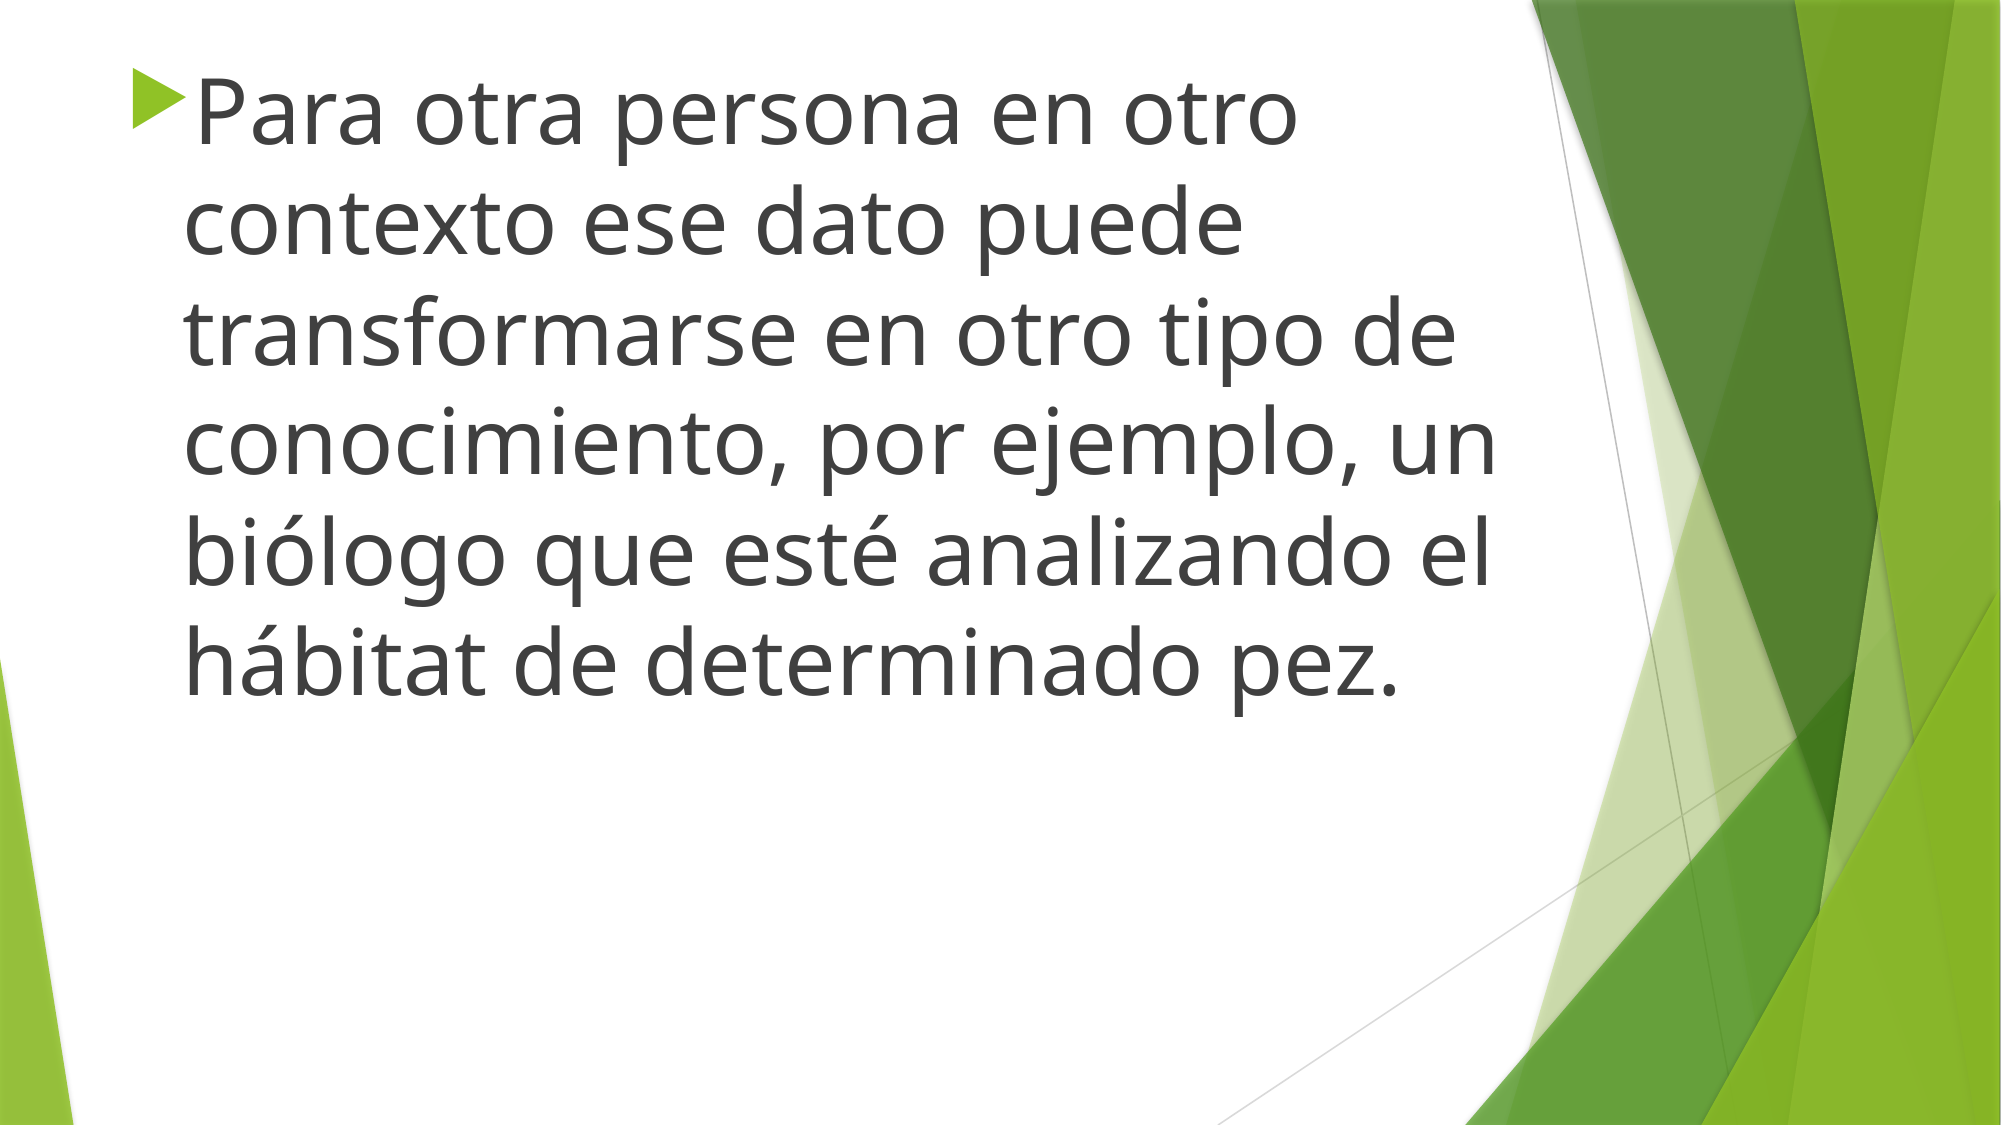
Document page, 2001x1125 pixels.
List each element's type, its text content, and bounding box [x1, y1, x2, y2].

list Para otra persona en otro contexto ese dato puede transformarse en otro tipo de conocimiento, por ejemplo, un biólogo que esté analizando el hábitat de determinado pez. [111, 45, 1522, 992]
